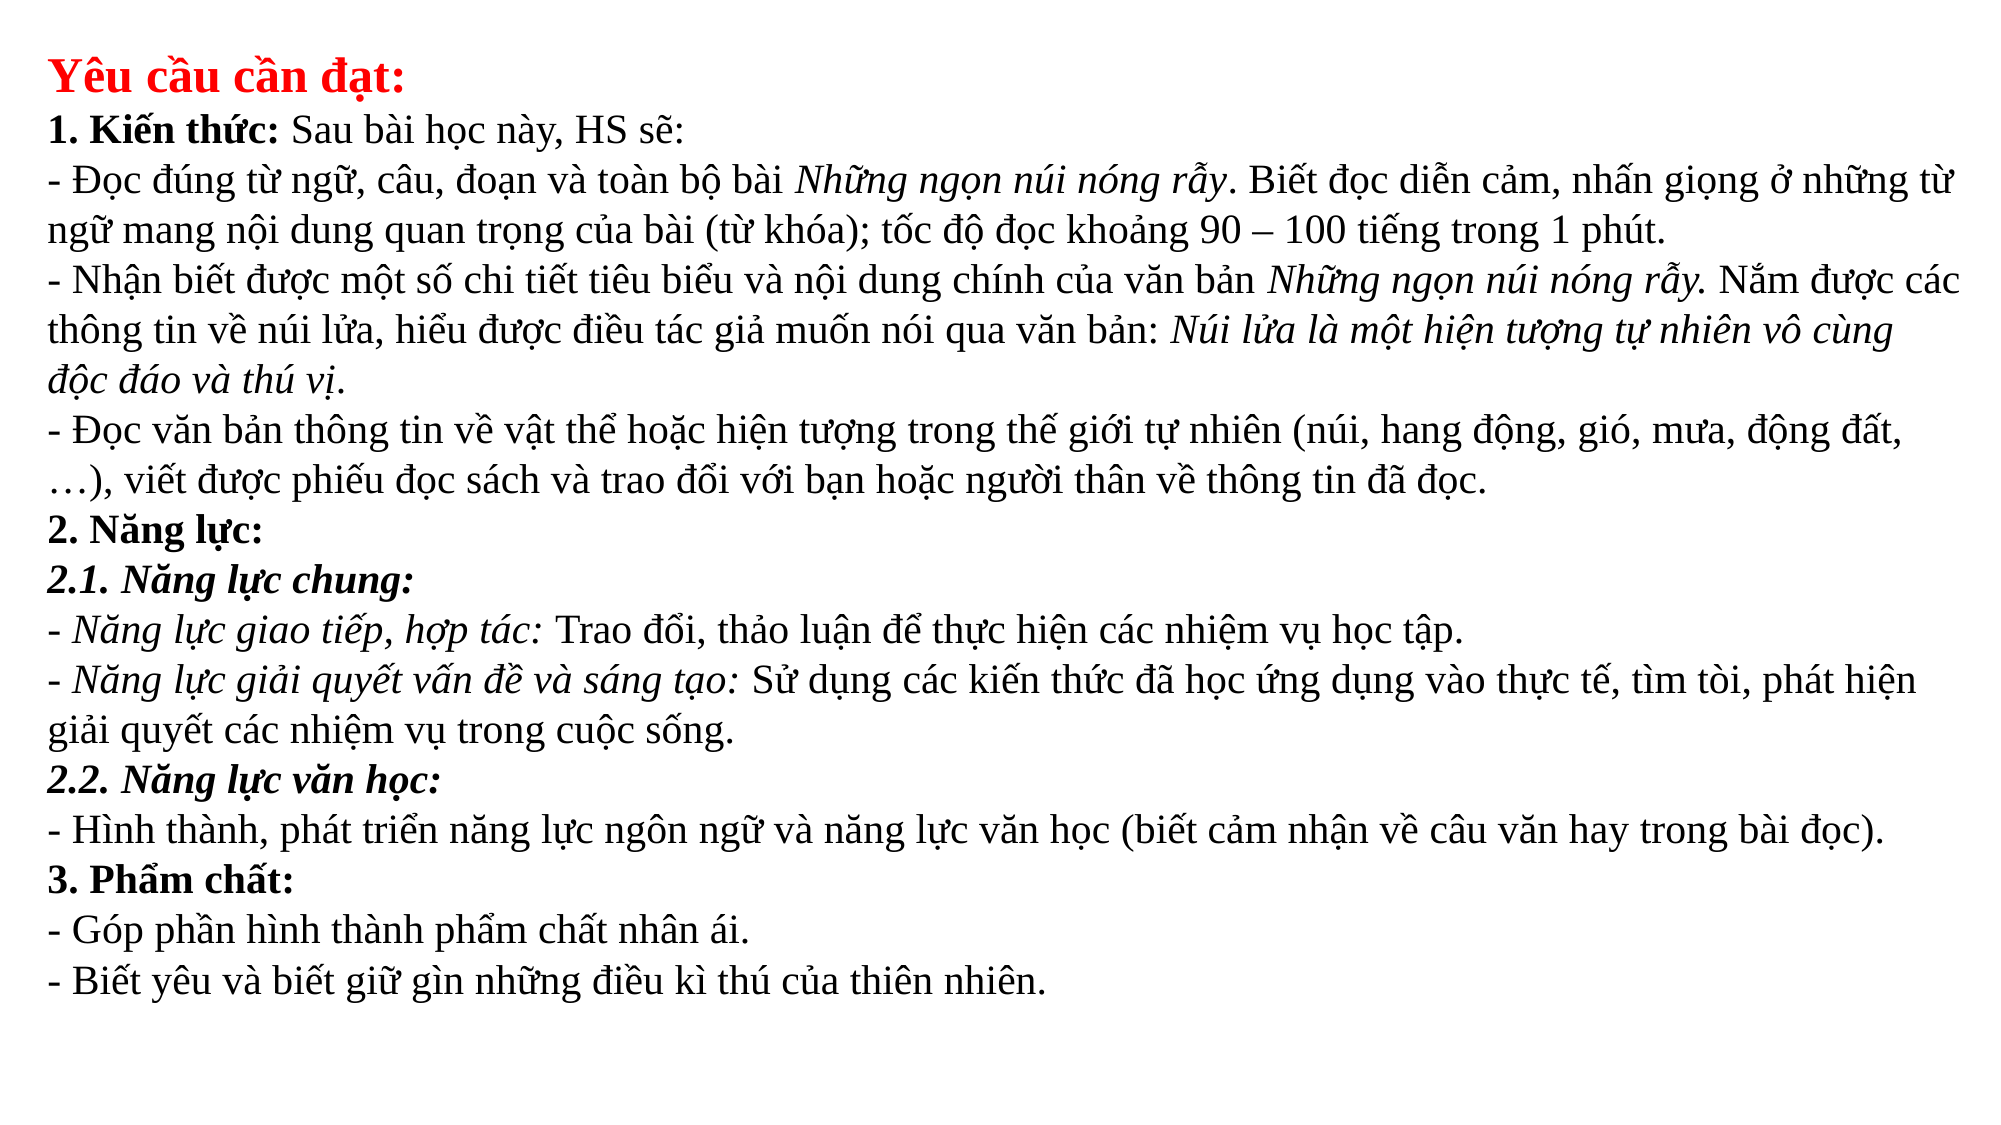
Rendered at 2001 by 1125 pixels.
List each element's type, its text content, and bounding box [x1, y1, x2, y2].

text_box Yêu cầu cần đạt: 1. Kiến thức: Sau bài học này, HS sẽ: - Đọc đúng từ ngữ, câu, đoạn và toàn bộ bài Những ngọn núi nóng rẫy. Biết đọc diễn cảm, nhấn giọng ở những từ ngữ mang nội dung quan trọng của bài (từ khóa); tốc độ đọc khoảng 90 – 100 tiếng trong 1 phút. - Nhận biết được một số chi tiết tiêu biểu và nội dung chính của văn bản Những ngọn núi nóng rẫy. Nắm được các thông tin về núi lửa, hiểu được điều tác giả muốn nói qua văn bản: Núi lửa là một hiện tượng tự nhiên vô cùng độc đáo và thú vị. - Đọc văn bản thông tin về vật thể hoặc hiện tượng trong thế giới tự nhiên (núi, hang động, gió, mưa, động đất,…), viết được phiếu đọc sách và trao đổi với bạn hoặc người thân về thông tin đã đọc. 2. Năng lực: 2.1. Năng lực chung: - Năng lực giao tiếp, hợp tác: Trao đổi, thảo luận để thực hiện các nhiệm vụ học tập. - Năng lực giải quyết vấn đề và sáng tạo: Sử dụng các kiến thức đã học ứng dụng vào thực tế, tìm tòi, phát hiện giải quyết các nhiệm vụ trong cuộc sống. 2.2. Năng lực văn học: - Hình thành, phát triển năng lực ngôn ngữ và năng lực văn học (biết cảm nhận về câu văn hay trong bài đọc). 3. Phẩm chất: - Góp phần hình thành phẩm chất nhân ái. - Biết yêu và biết giữ gìn những điều kì thú của thiên nhiên. [32, 34, 1977, 1060]
